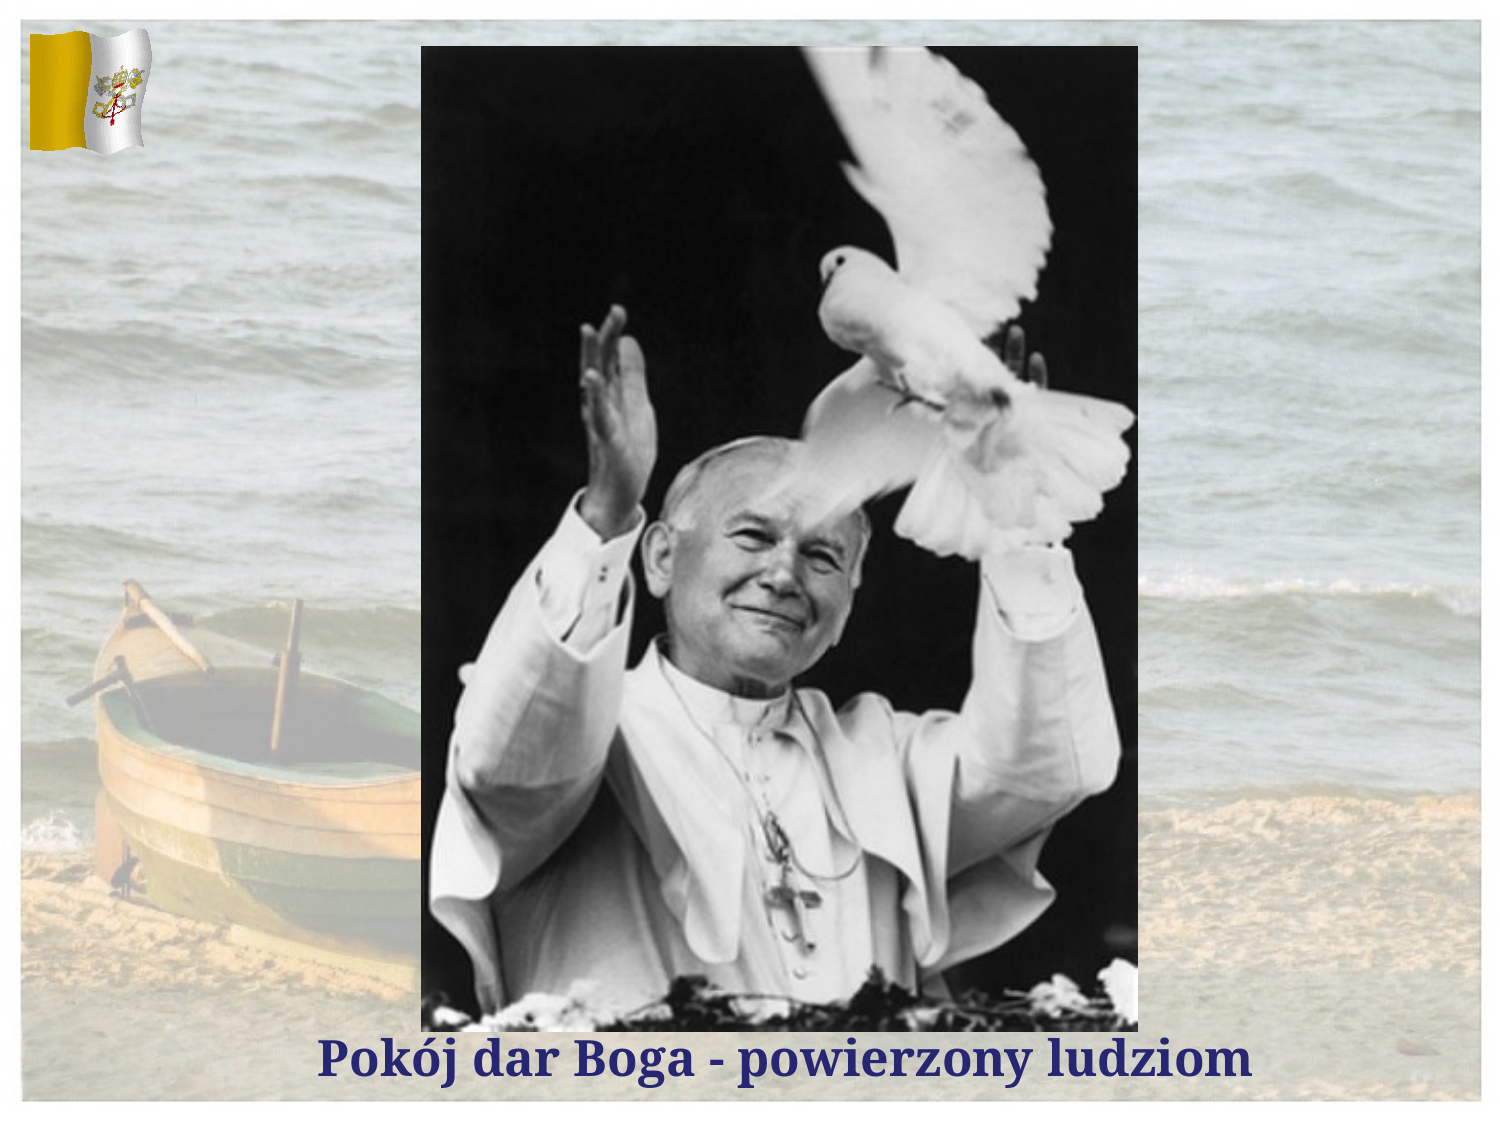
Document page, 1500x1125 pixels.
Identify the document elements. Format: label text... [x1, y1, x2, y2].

picture [23, 23, 156, 162]
text_box Pokój dar Boga - powierzony ludziom [303, 1019, 1270, 1095]
picture [421, 46, 1138, 1032]
